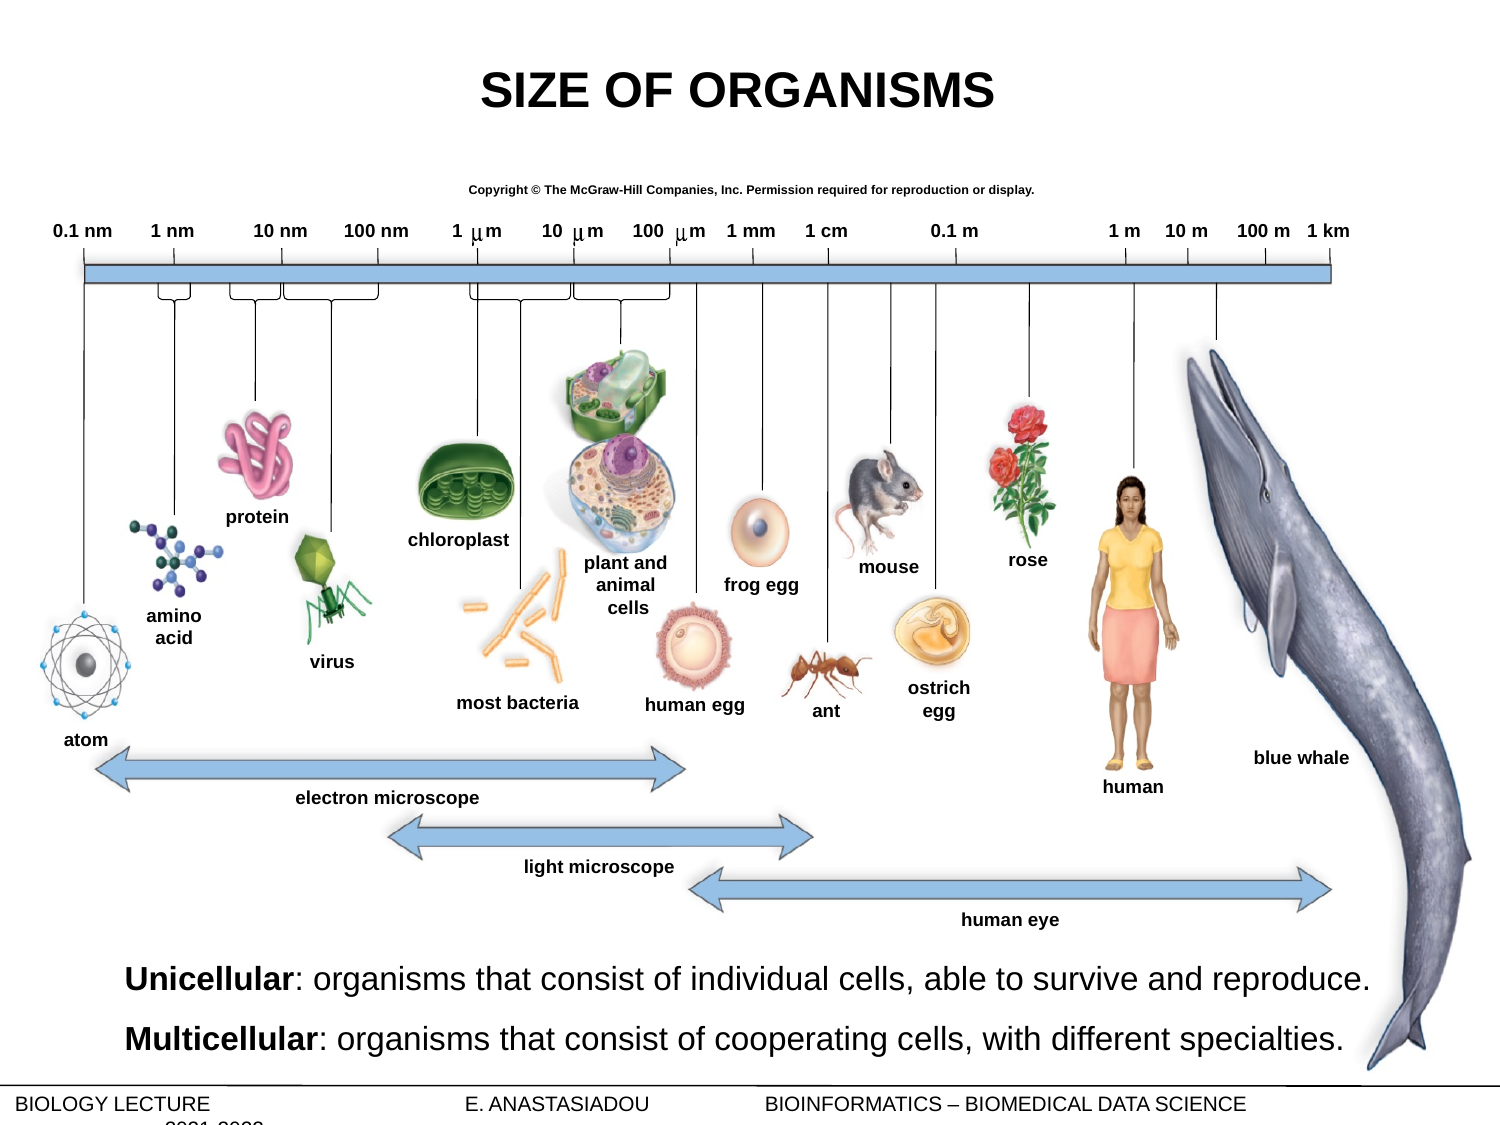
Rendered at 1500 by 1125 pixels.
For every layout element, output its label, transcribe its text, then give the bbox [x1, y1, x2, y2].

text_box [37, 174, 1476, 1076]
text_box Biology Lecture E. Anastasiadou Bioinformatics – Biomedical Data Science 2021-2022 [0, 1093, 1500, 1125]
text_box SIZE OF ORGANISMS [465, 49, 1012, 125]
